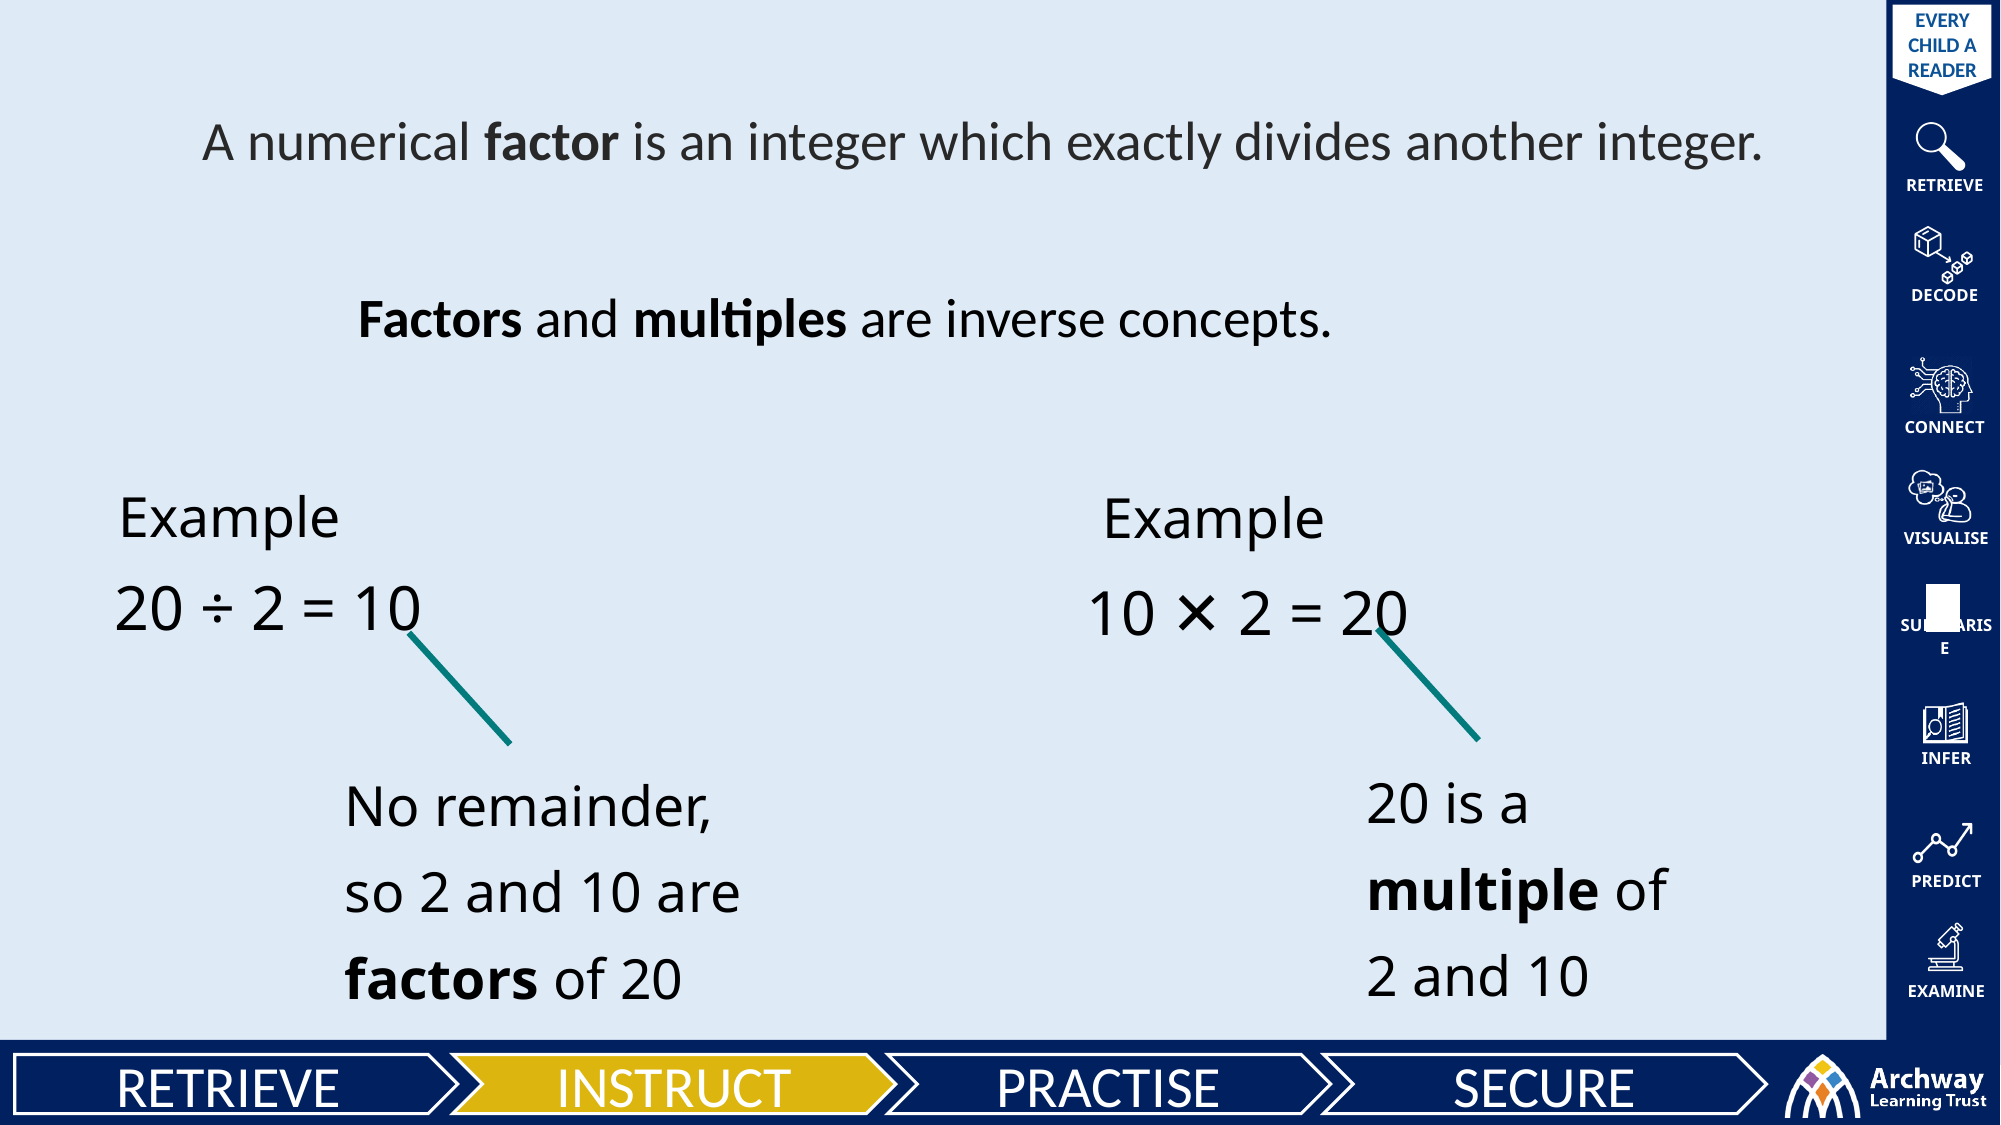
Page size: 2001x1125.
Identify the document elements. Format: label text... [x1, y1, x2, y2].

text_box 20 is a multiple of 2 and 10 [1366, 748, 1680, 834]
text_box 10 ✕ 2 = 20 [1086, 552, 1505, 638]
picture [1783, 1053, 1987, 1118]
text_box No remainder, so 2 and 10 are factors of 20 [344, 750, 778, 836]
text_box Example [118, 461, 378, 547]
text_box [408, 632, 511, 745]
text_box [1377, 628, 1479, 741]
list Factors and multiples are inverse concepts. [358, 289, 1848, 375]
text_box Example [1102, 463, 1362, 549]
text_box 20 ÷ 2 = 10 [114, 547, 428, 633]
subtitle A numerical factor is an integer which exactly divides another integer. [202, 94, 1798, 181]
